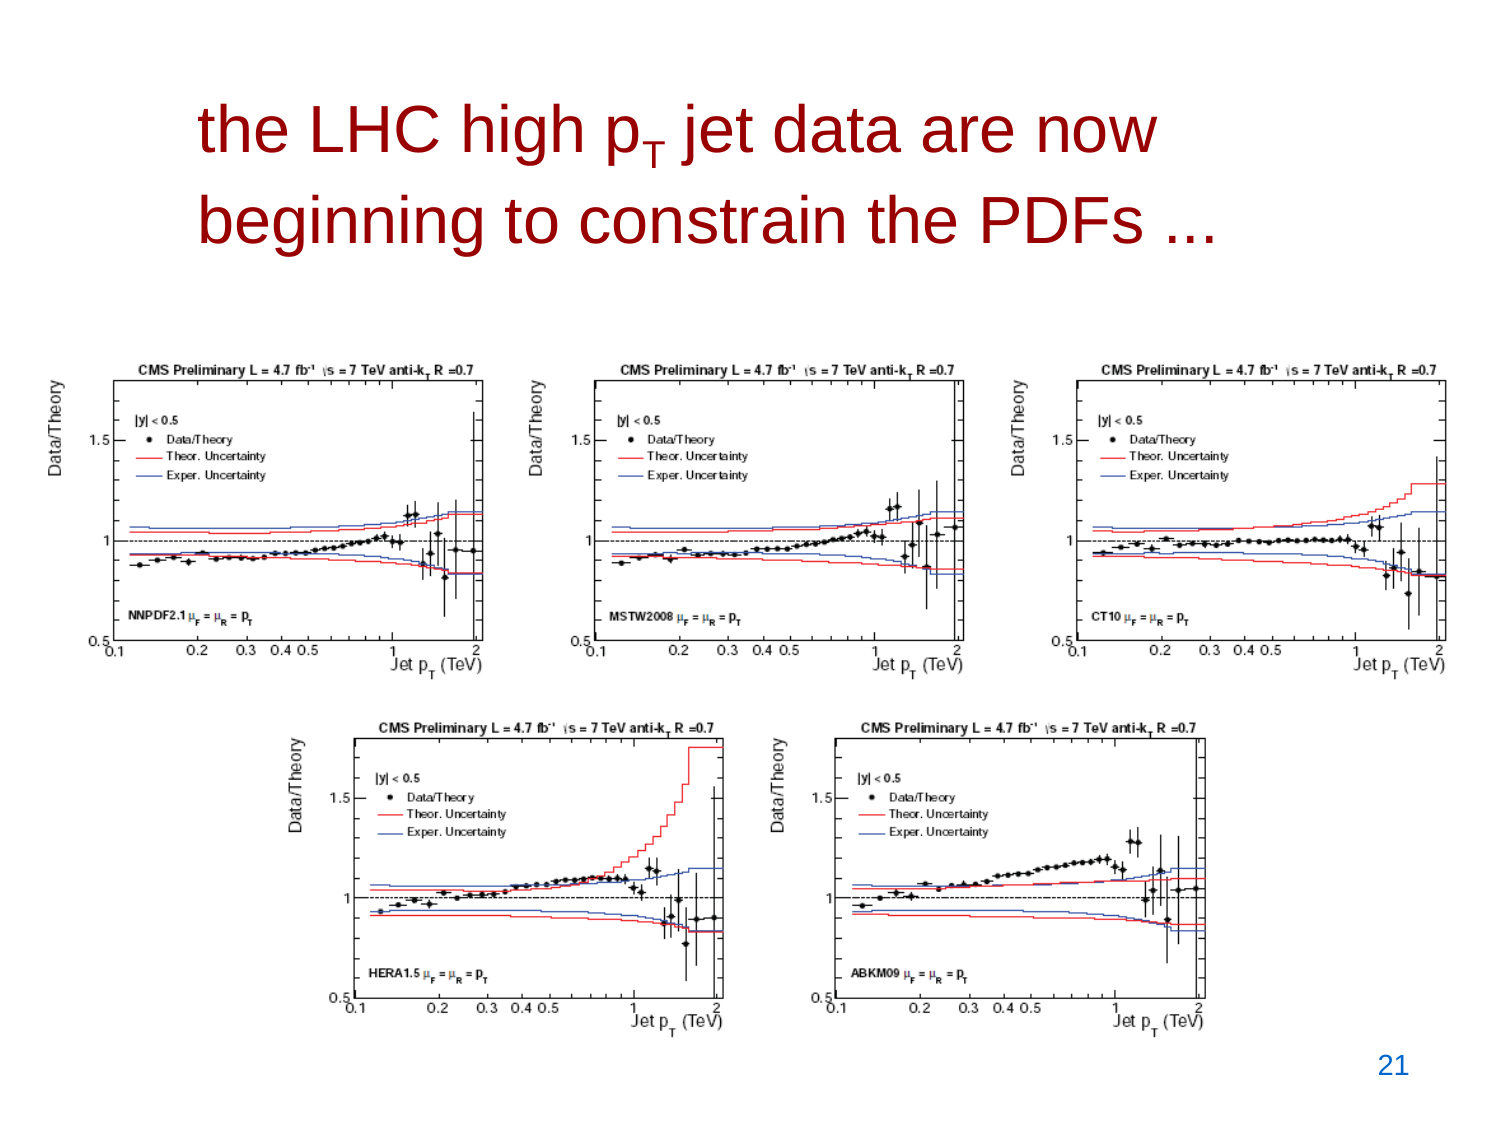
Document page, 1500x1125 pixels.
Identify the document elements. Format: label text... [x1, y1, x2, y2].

text_box the LHC high pT jet data are now beginning to constrain the PDFs ... [182, 78, 1270, 264]
picture [29, 337, 1473, 1041]
slide_number 21 [1074, 1049, 1426, 1103]
